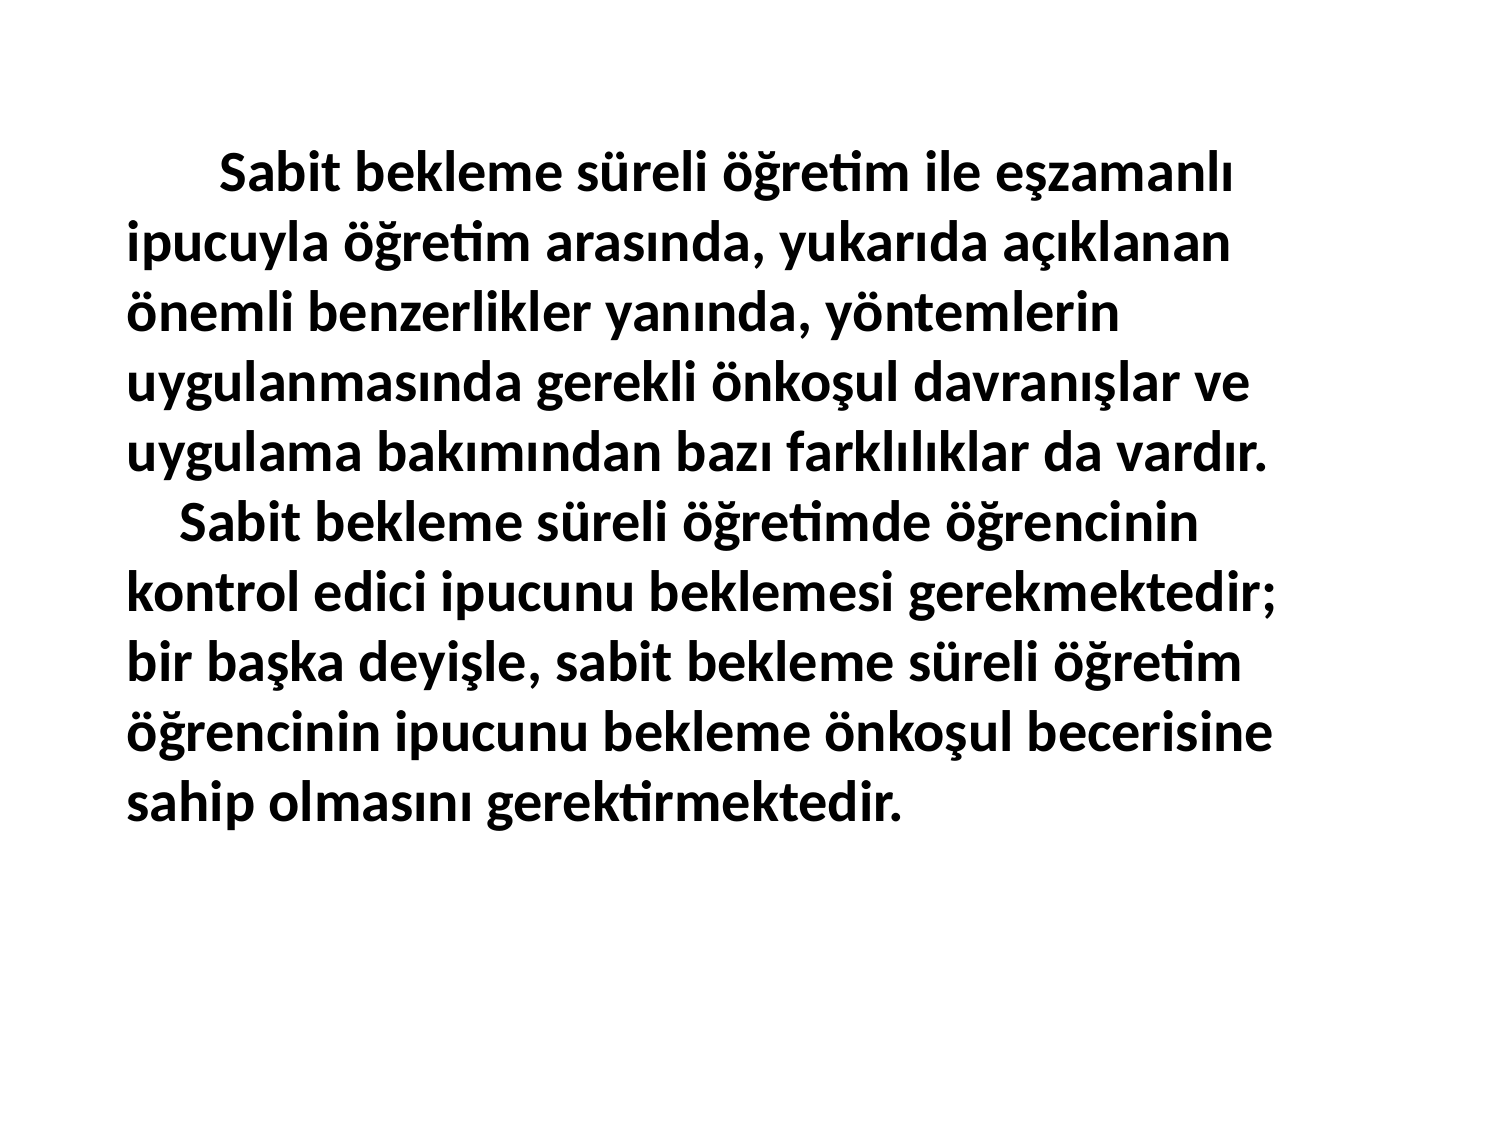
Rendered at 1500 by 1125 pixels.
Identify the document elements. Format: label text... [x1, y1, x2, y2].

text_box Sabit bekleme süreli öğretim ile eşzamanlı ipucuyla öğretim arasında, yukarıda açıklanan önemli benzerlikler yanında, yöntemlerin uygulanmasında gerekli önkoşul davranışlar ve uygulama bakımından bazı farklılıklar da vardır. Sabit bekleme süreli öğretimde öğrencinin kontrol edici ipucunu beklemesi gerekmektedir; bir başka deyişle, sabit bekleme süreli öğretim öğrencinin ipucunu bekleme önkoşul becerisine sahip olmasını gerektirmektedir. [112, 125, 1341, 910]
